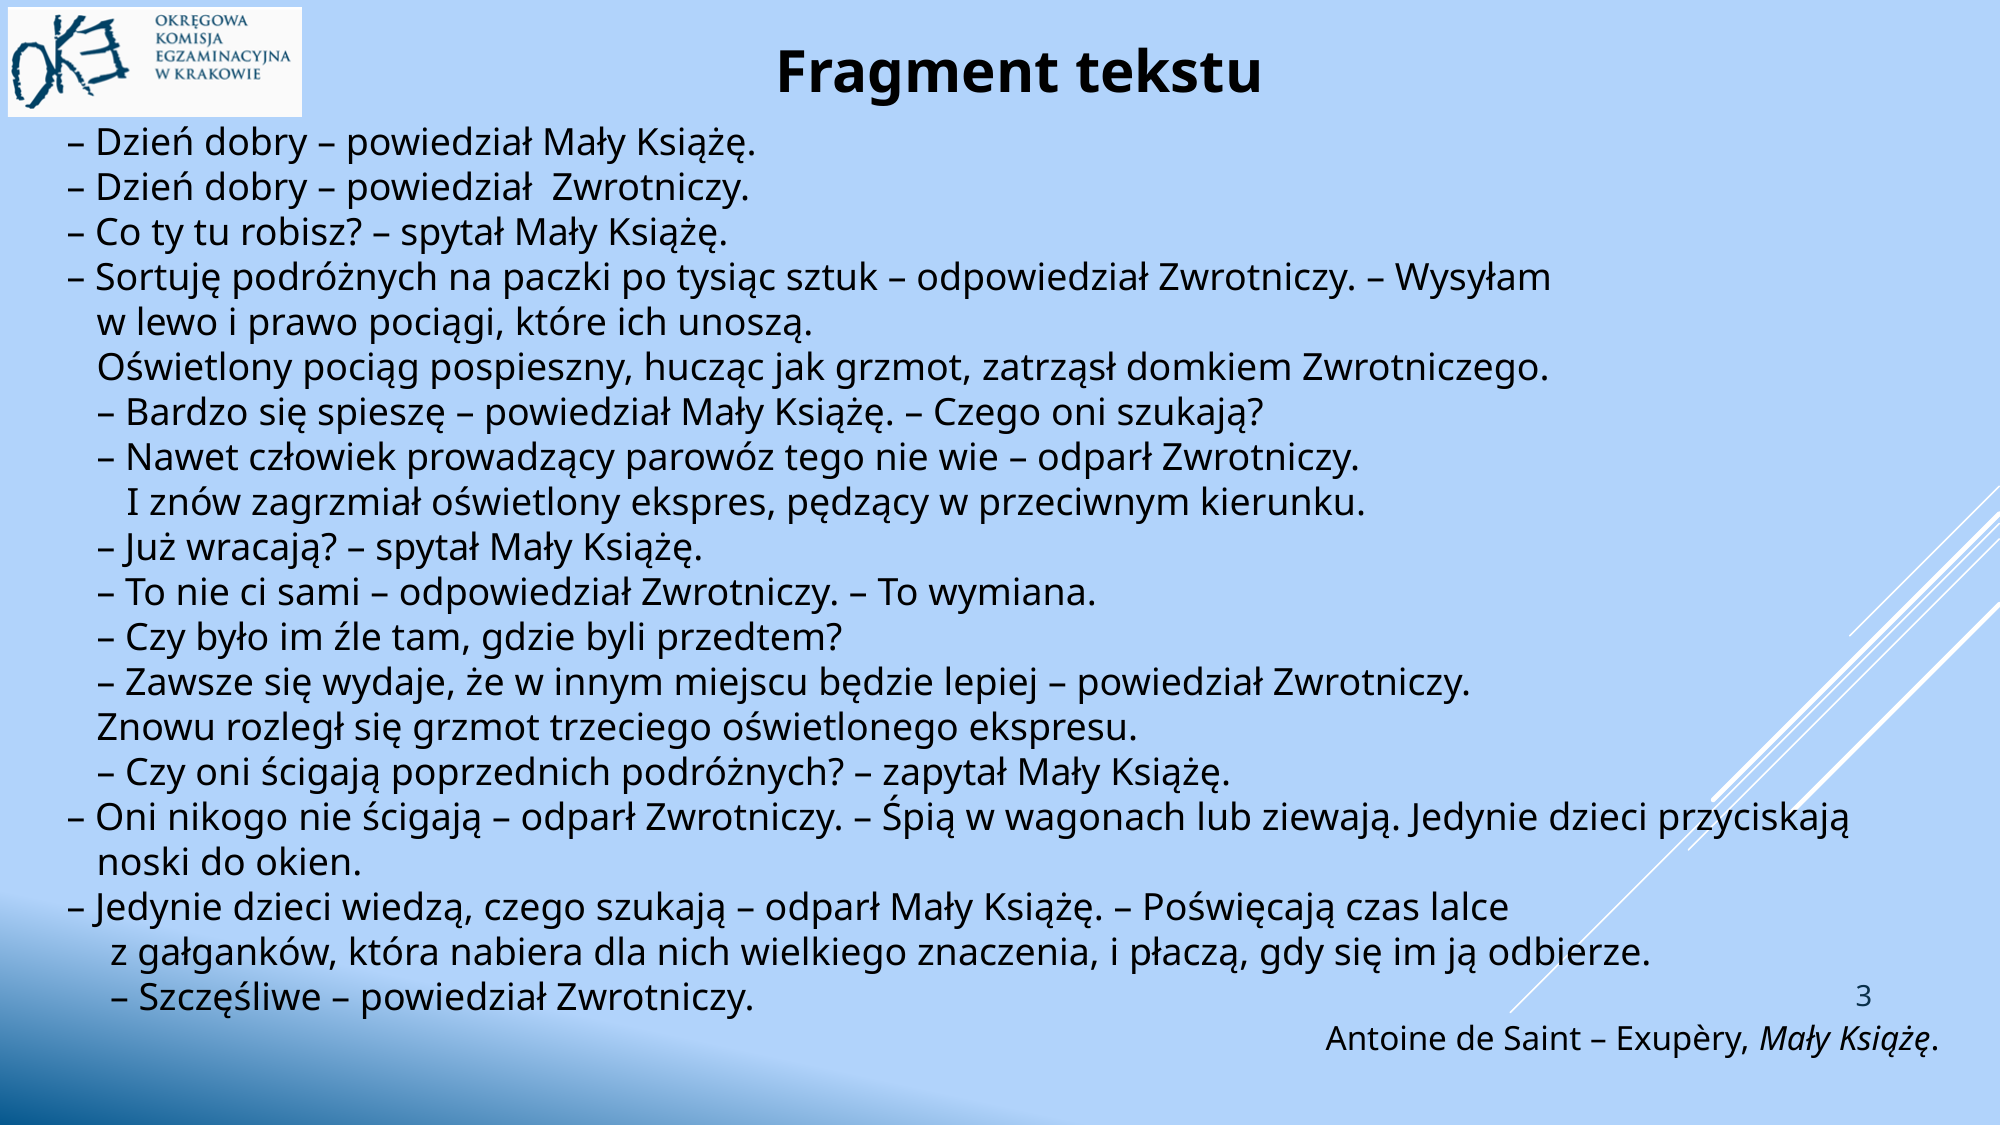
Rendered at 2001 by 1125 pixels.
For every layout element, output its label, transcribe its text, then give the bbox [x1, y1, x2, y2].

text_box – Dzień dobry – powiedział Mały Książę. – Dzień dobry – powiedział Zwrotniczy. – Co ty tu robisz? – spytał Mały Książę. – Sortuję podróżnych na paczki po tysiąc sztuk – odpowiedział Zwrotniczy. – Wysyłam w lewo i prawo pociągi, które ich unoszą. Oświetlony pociąg pospieszny, hucząc jak grzmot, zatrząsł domkiem Zwrotniczego. – Bardzo się spieszę – powiedział Mały Książę. – Czego oni szukają? – Nawet człowiek prowadzący parowóz tego nie wie – odparł Zwrotniczy. I znów zagrzmiał oświetlony ekspres, pędzący w przeciwnym kierunku. – Już wracają? – spytał Mały Książę. – To nie ci sami – odpowiedział Zwrotniczy. – To wymiana. – Czy było im źle tam, gdzie byli przedtem? – Zawsze się wydaje, że w innym miejscu będzie lepiej – powiedział Zwrotniczy. Znowu rozległ się grzmot trzeciego oświetlonego ekspresu. – Czy oni ścigają poprzednich podróżnych? – zapytał Mały Książę. – Oni nikogo nie ścigają – odparł Zwrotniczy. – Śpią w wagonach lub ziewają. Jedynie dzieci przyciskają noski do okien. – Jedynie dzieci wiedzą, czego szukają – odparł Mały Książę. – Poświęcają czas lalce z gałganków, która nabiera dla nich wielkiego znaczenia, i płaczą, gdy się im ją odbierze. – Szczęśliwe – powiedział Zwrotniczy. Antoine de Saint – Exupèry, Mały Książę. [51, 0, 1955, 1125]
slide_number 3 [1700, 915, 1888, 1025]
picture [7, 7, 51, 117]
text_box Fragment tekstu [300, 27, 1739, 112]
